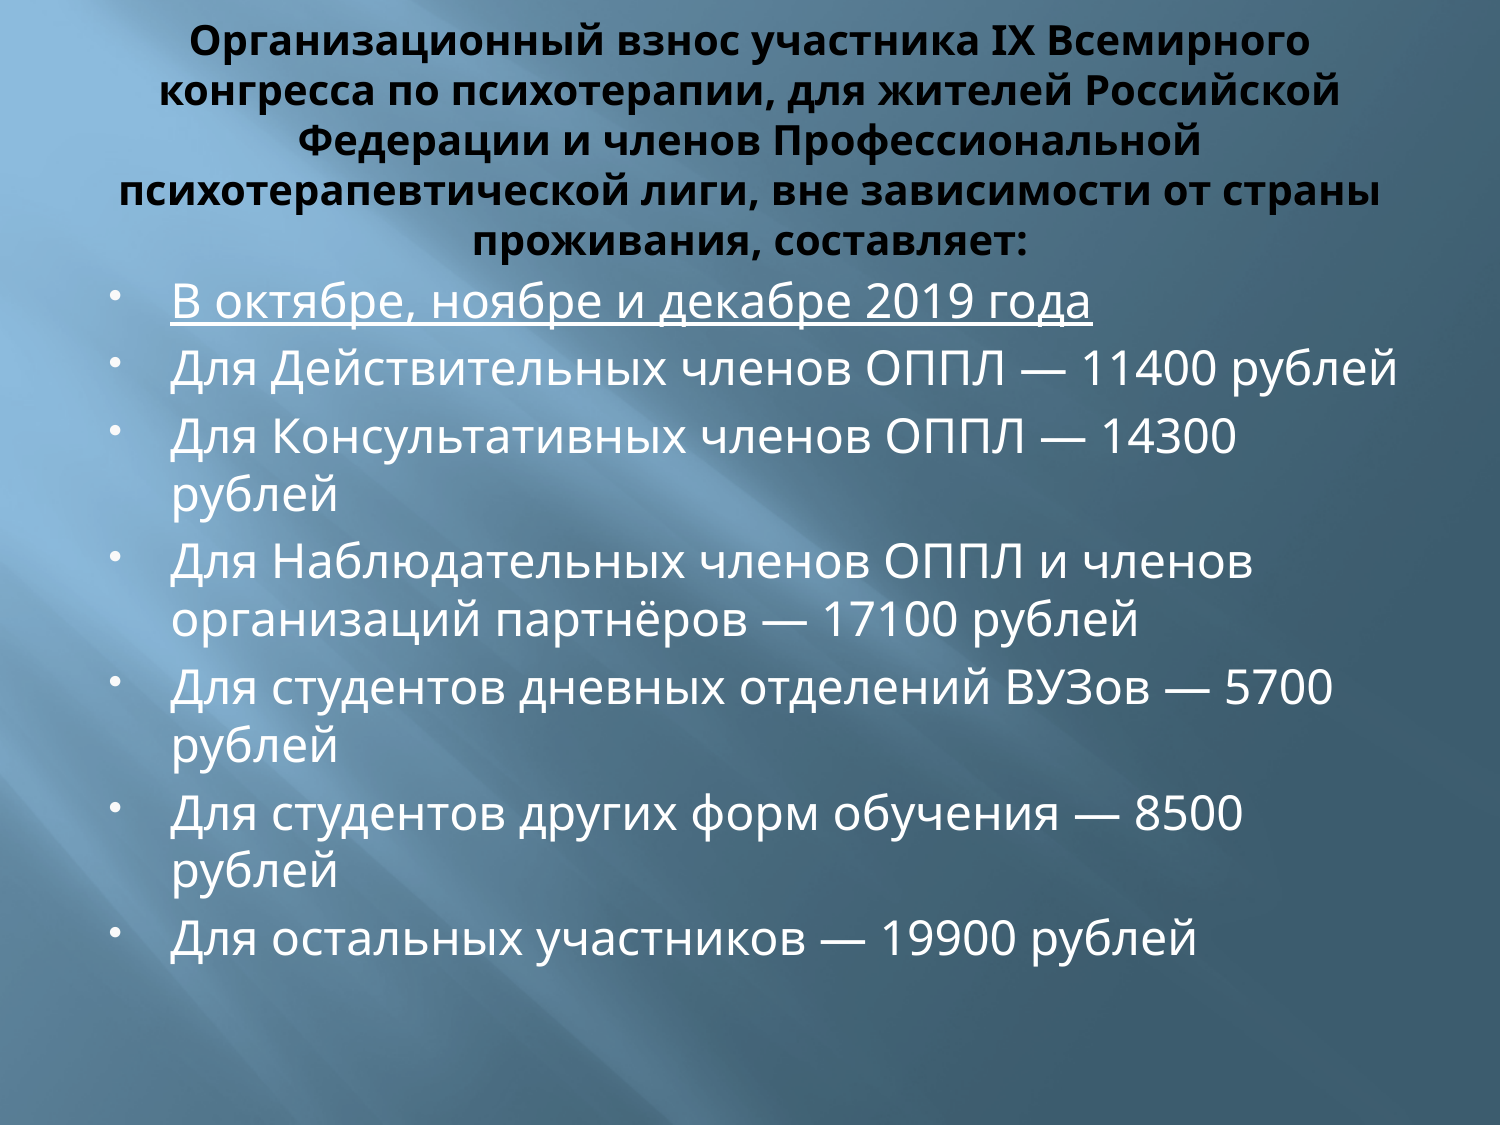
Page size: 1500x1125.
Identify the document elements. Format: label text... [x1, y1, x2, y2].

title Организационный взнос участника IХ Всемирного конгресса по психотерапии, для жителей Российской Федерации и членов Профессиональной психотерапевтической лиги, вне зависимости от страны проживания, составляет: [75, 45, 1425, 233]
list В октябре, ноябре и декабре 2019 года Для Действительных членов ОППЛ — 11400 рублей Для Консультативных членов ОППЛ — 14300 рублей Для Наблюдательных членов ОППЛ и членов организаций партнёров — 17100 рублей Для студентов дневных отделений ВУЗов — 5700 рублей Для студентов других форм обучения — 8500 рублей Для остальных участников — 19900 рублей [75, 262, 1425, 1035]
